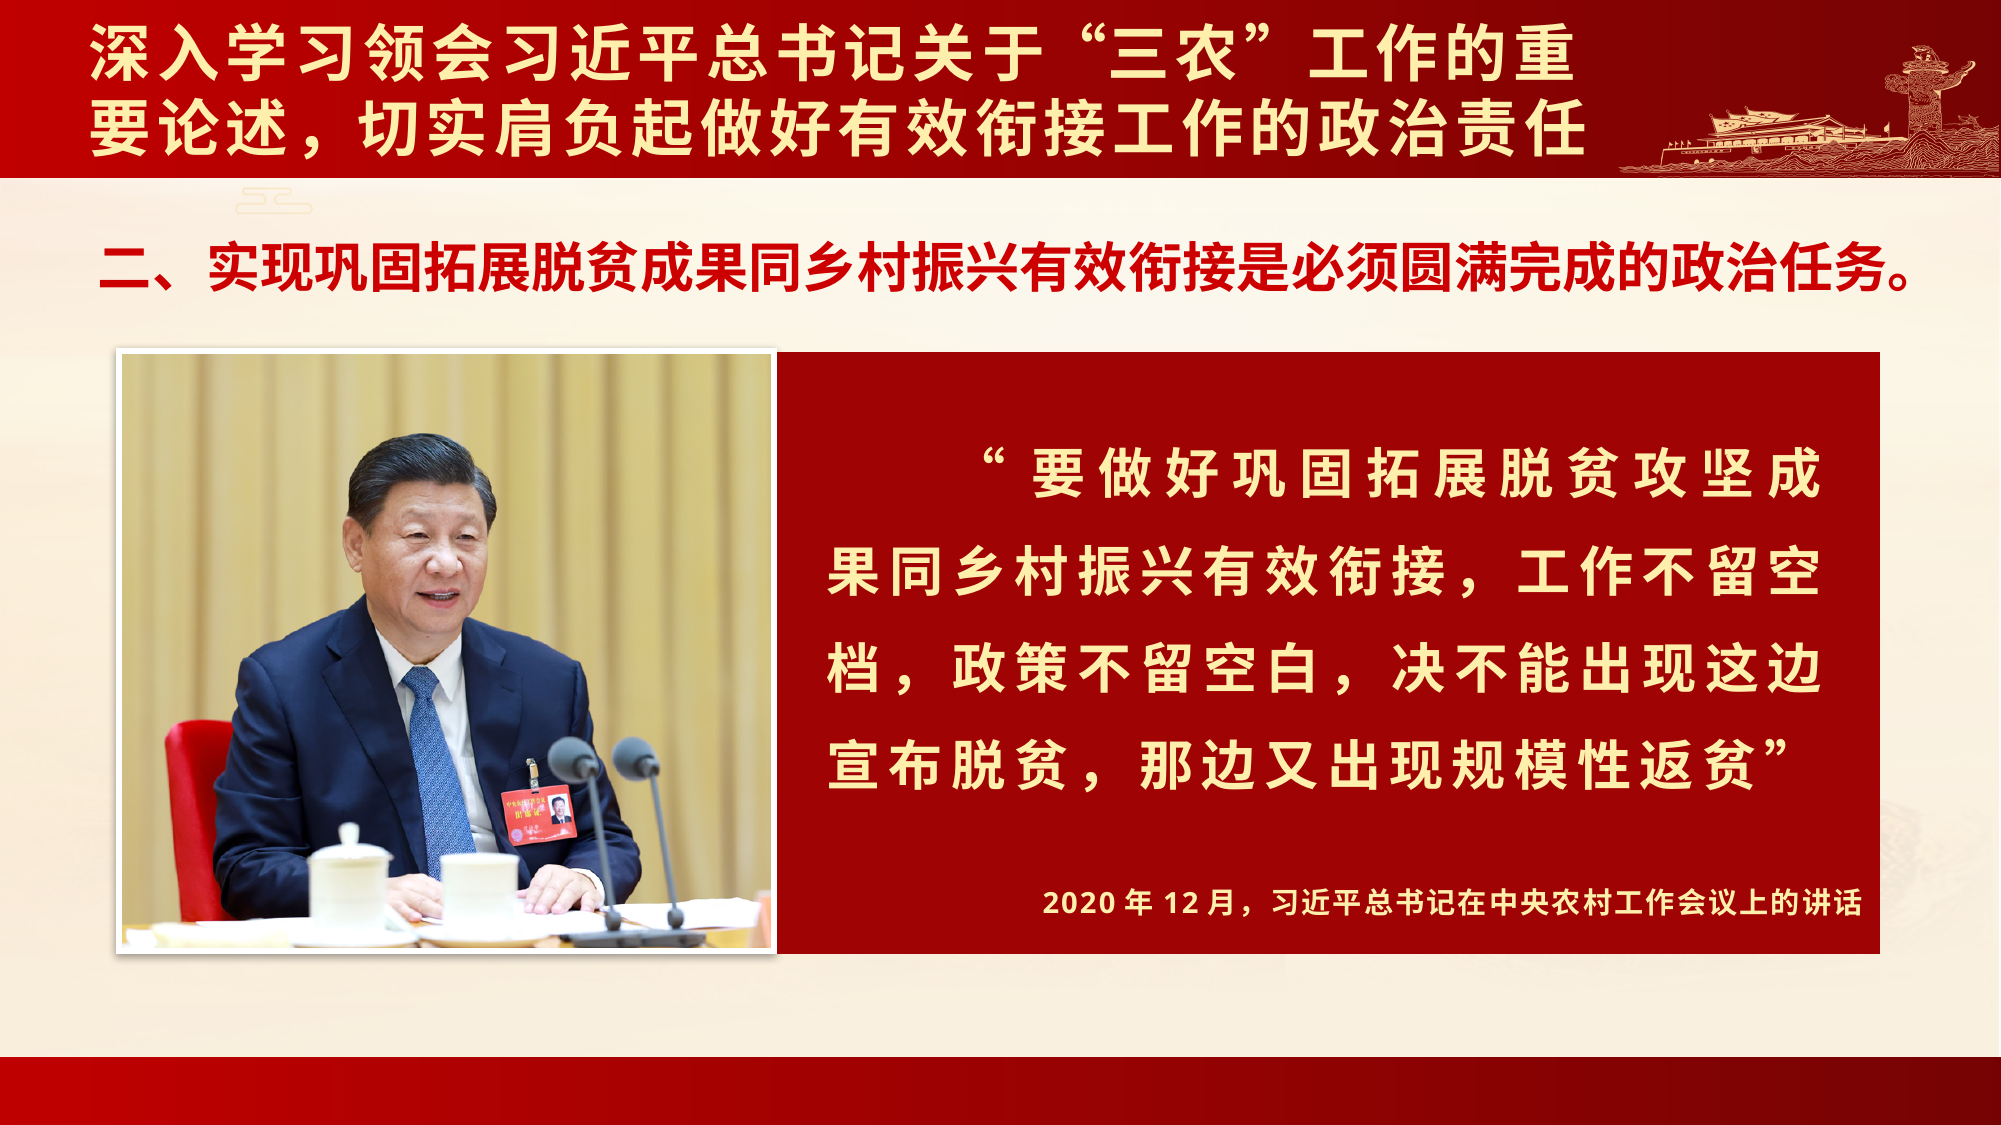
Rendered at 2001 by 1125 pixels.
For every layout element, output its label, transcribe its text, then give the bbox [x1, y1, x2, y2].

text_box 二、实现巩固拓展脱贫成果同乡村振兴有效衔接是必须圆满完成的政治任务。 [83, 213, 1958, 306]
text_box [122, 354, 1878, 952]
picture [0, 45, 2001, 1057]
title 深入学习领会习近平总书记关于“三农”工作的重要论述，切实肩负起做好有效衔接工作的政治责任 [0, 11, 1660, 166]
